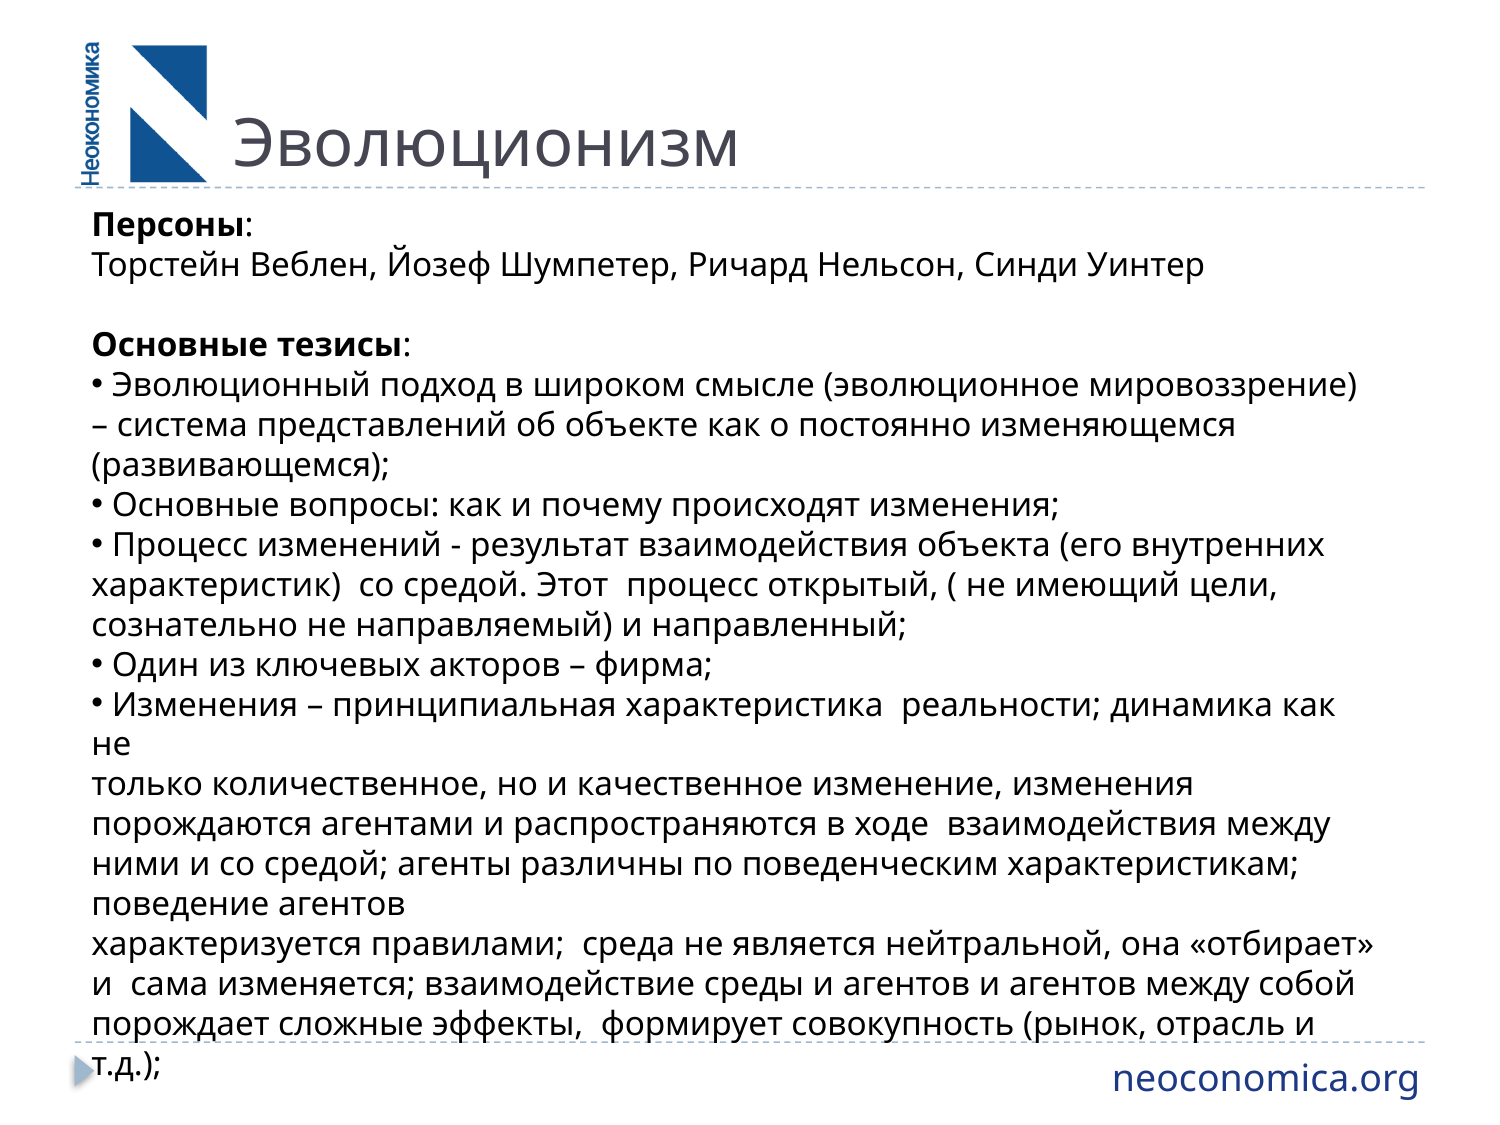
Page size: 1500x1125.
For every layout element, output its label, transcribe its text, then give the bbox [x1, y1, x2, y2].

text_box Персоны: Торстейн Веблен, Йозеф Шумпетер, Ричард Нельсон, Синди Уинтер Основные тезисы: Эволюционный подход в широком смысле (эволюционное мировоззрение) – система представлений об объекте как о постоянно изменяющемся (развивающемся); Основные вопросы: как и почему происходят изменения; Процесс изменений - результат взаимодействия объекта (его внутренних характеристик) со средой. Этот процесс открытый, ( не имеющий цели, сознательно не направляемый) и направленный; Один из ключевых акторов – фирма; Изменения – принципиальная характеристика реальности; динамика как не только количественное, но и качественное изменение, изменения порождаются агентами и распространяются в ходе взаимодействия между ними и со средой; агенты различны по поведенческим характеристикам; поведение агентов характеризуется правилами; среда не является нейтральной, она «отбирает» и сама изменяется; взаимодействие среды и агентов и агентов между собой порождает сложные эффекты, формирует совокупность (рынок, отрасль и т.д.); [76, 196, 1400, 1090]
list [76, 42, 219, 185]
footer neoconomica.org [844, 1046, 1436, 1125]
title Эволюционизм [218, 24, 1447, 188]
